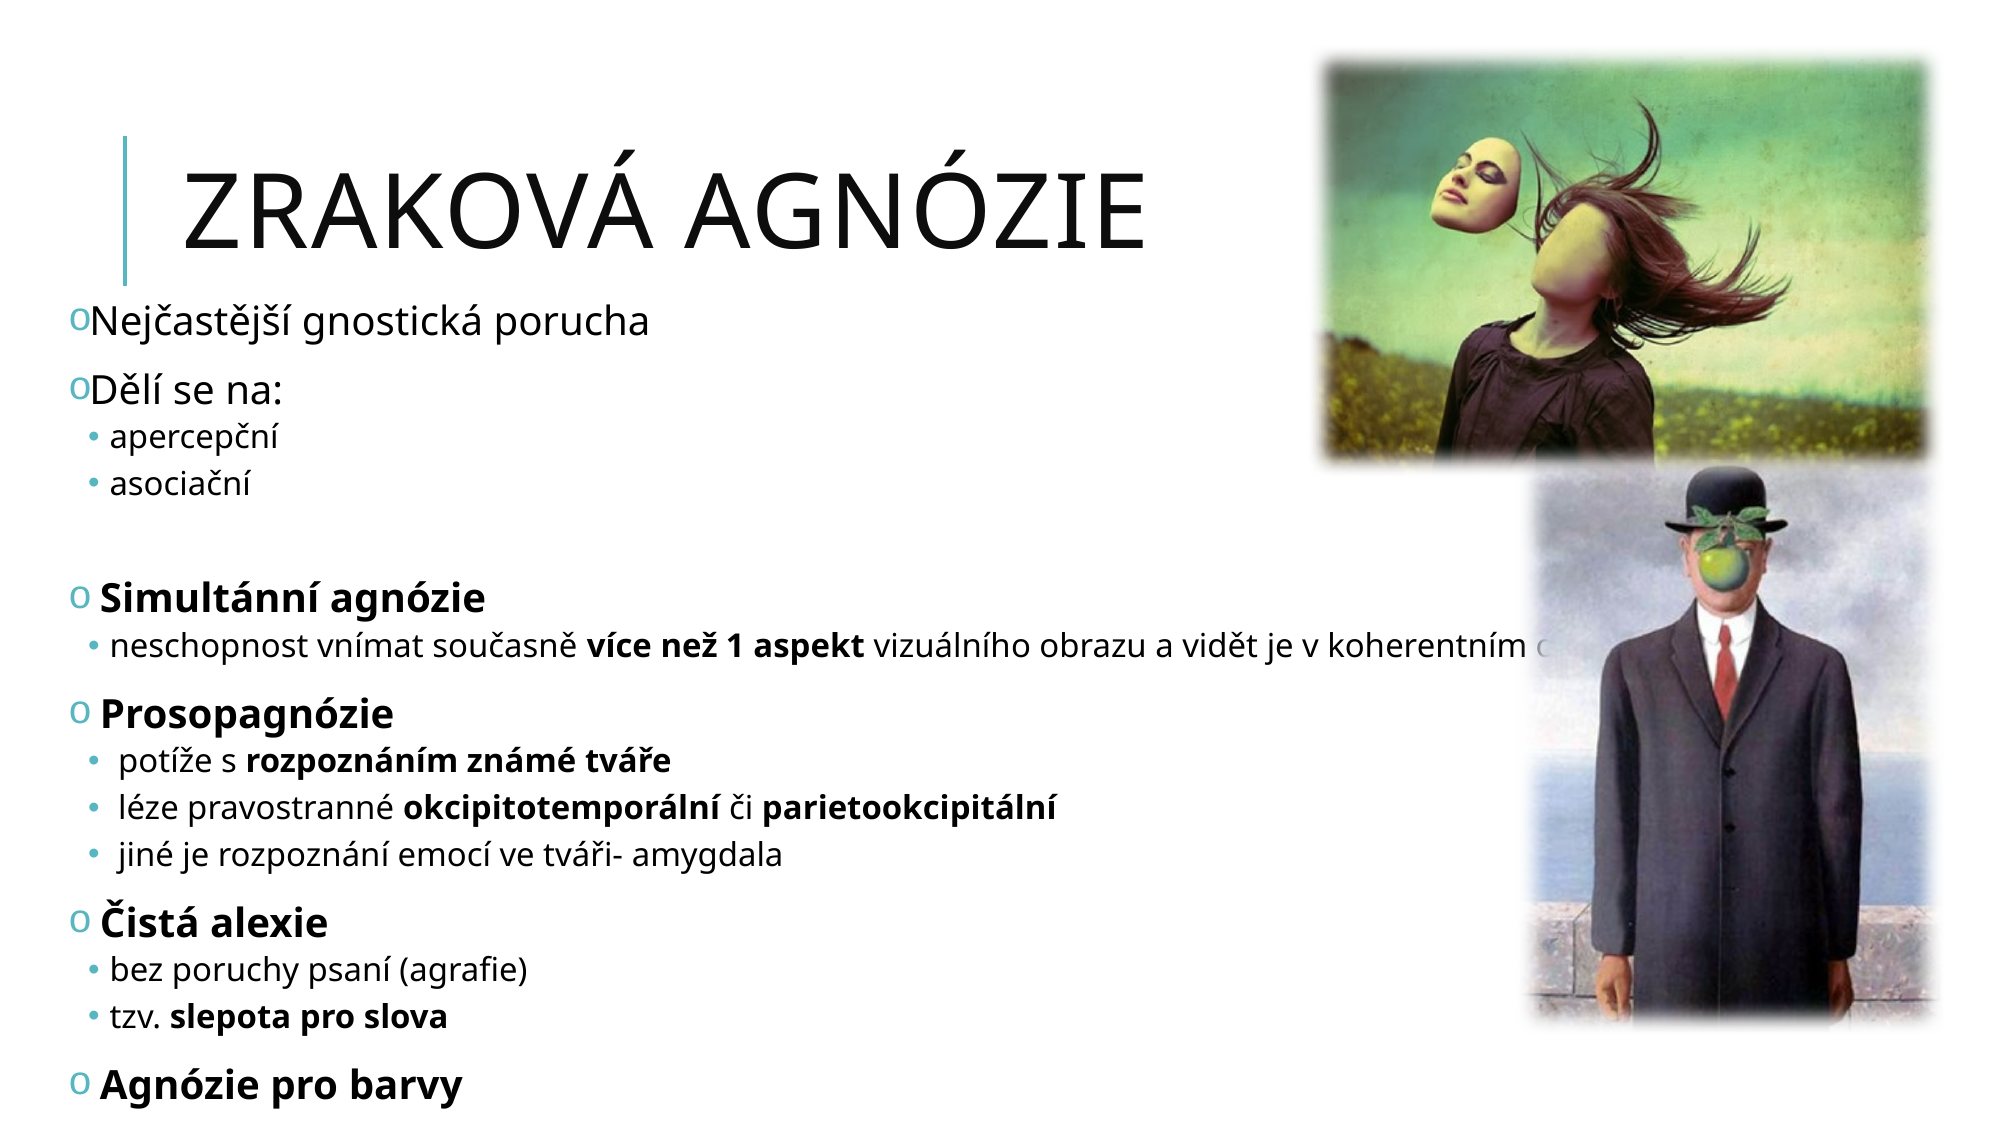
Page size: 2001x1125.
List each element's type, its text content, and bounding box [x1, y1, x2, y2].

title Zraková agnózie [168, 96, 1300, 292]
list Nejčastější gnostická porucha Dělí se na: apercepční asociační Simultánní agnózie neschopnost vnímat současně více než 1 aspekt vizuálního obrazu a vidět je v koherentním obrazu Prosopagnózie potíže s rozpoznáním známé tváře léze pravostranné okcipitotemporální či parietookcipitální jiné je rozpoznání emocí ve tváři- amygdala Čistá alexie bez poruchy psaní (agrafie) tzv. slepota pro slova Agnózie pro barvy [60, 292, 1715, 1125]
picture [1307, 44, 1945, 1036]
